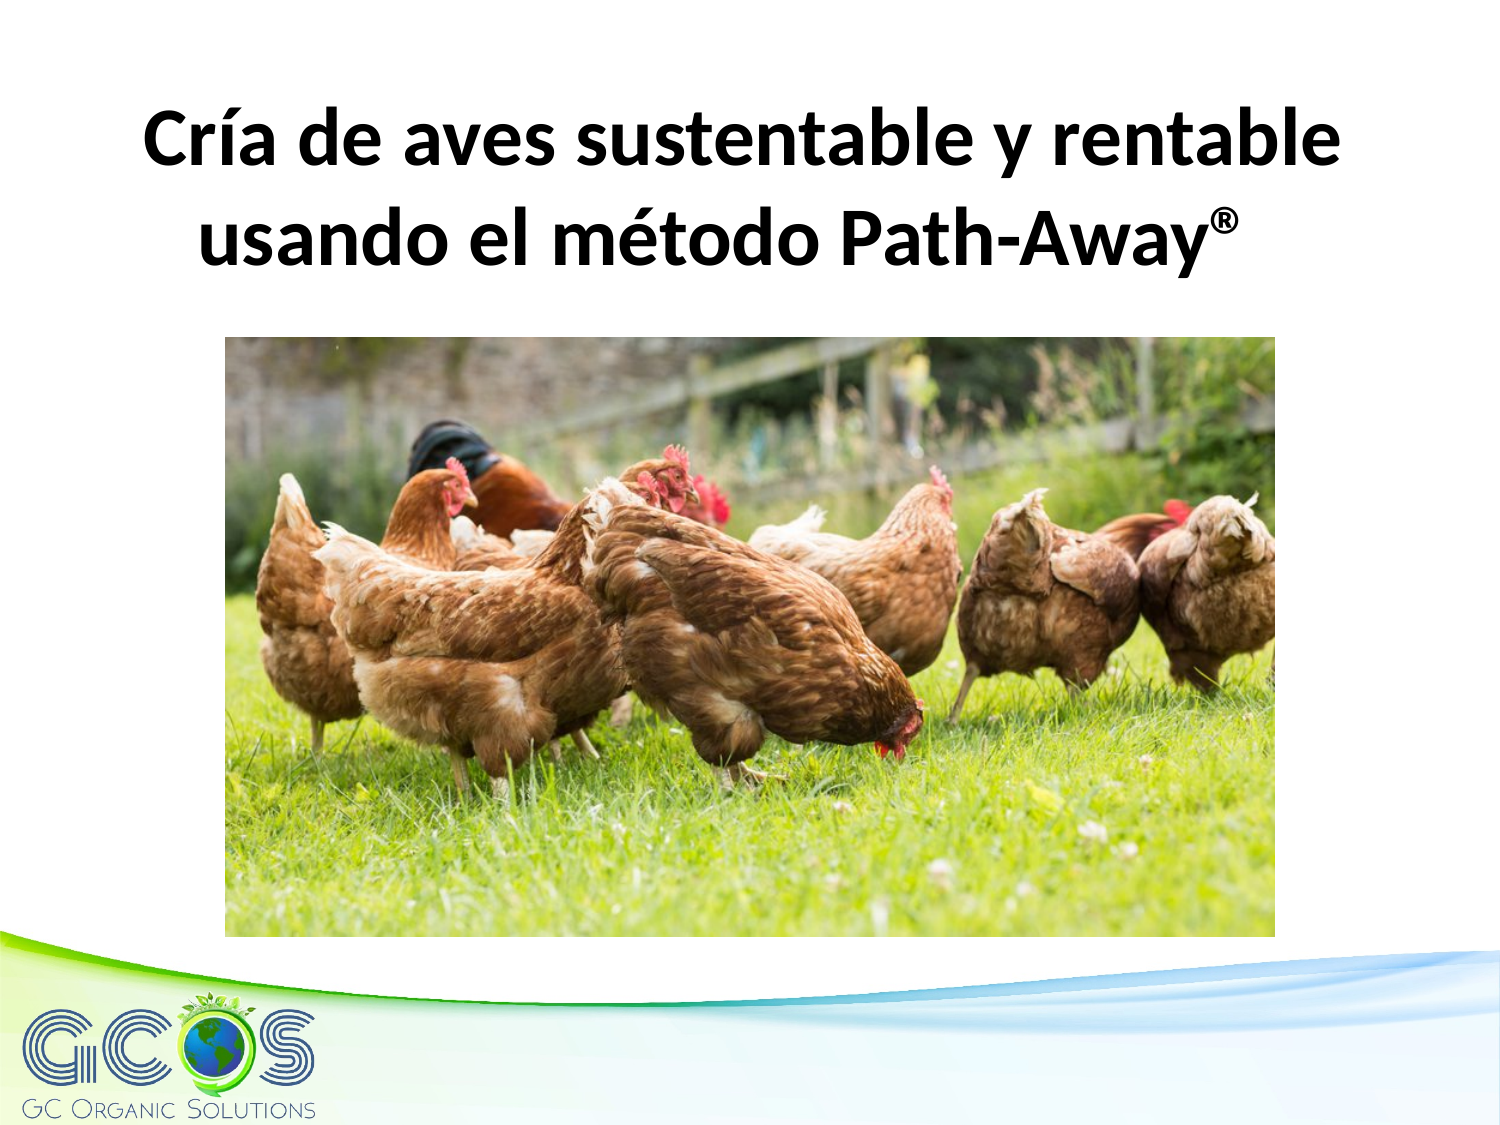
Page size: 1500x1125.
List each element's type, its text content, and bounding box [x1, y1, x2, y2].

picture [0, 337, 1500, 1125]
text_box Cría de aves sustentable y rentable usando el método Path-Away® [37, 74, 1450, 290]
